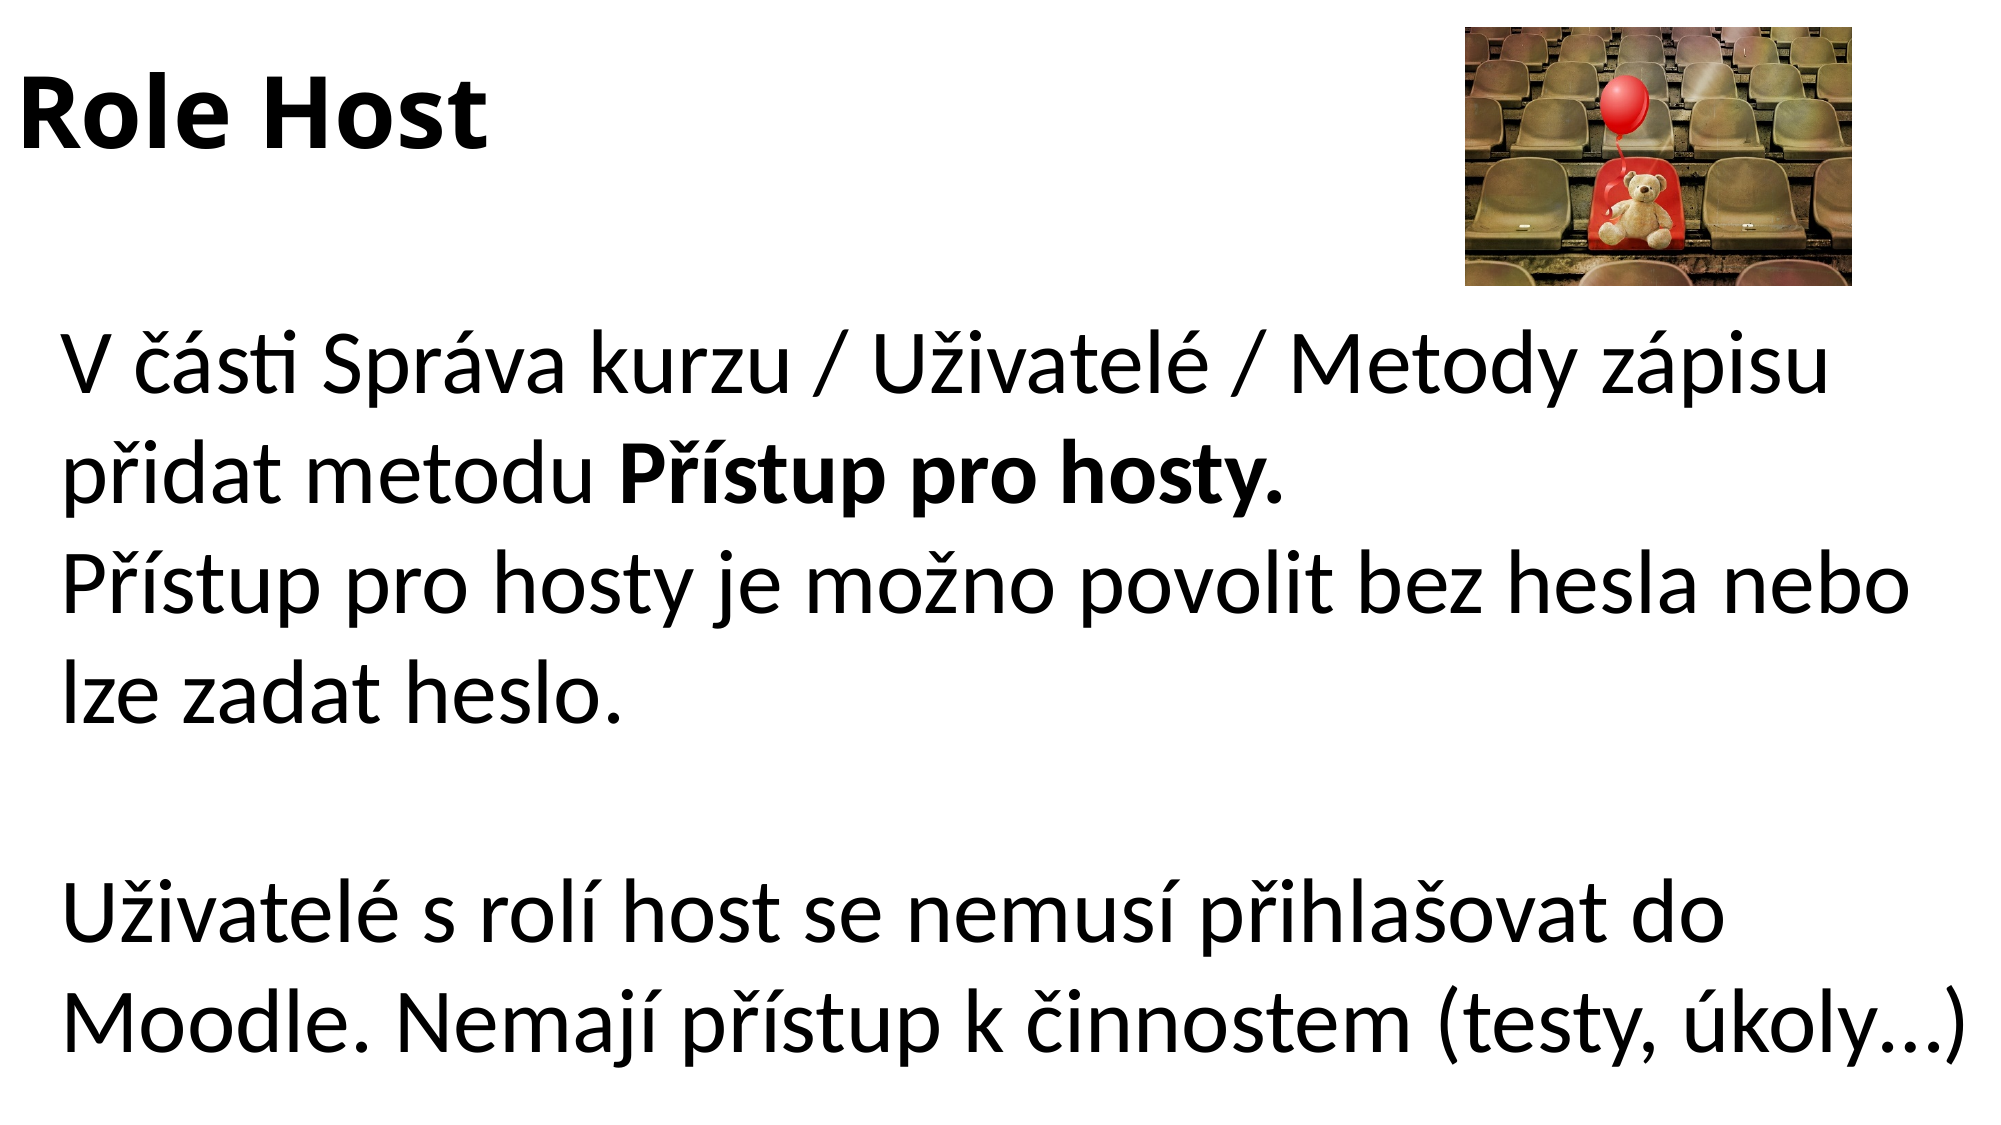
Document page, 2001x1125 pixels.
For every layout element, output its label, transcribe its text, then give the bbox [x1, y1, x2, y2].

picture [1465, 27, 1852, 286]
title Role Host [0, 0, 1988, 178]
text_box V části Správa kurzu / Uživatelé / Metody zápisu přidat metodu Přístup pro hosty. Přístup pro hosty je možno povolit bez hesla nebo lze zadat heslo. Uživatelé s rolí host se nemusí přihlašovat do Moodle. Nemají přístup k činnostem (testy, úkoly…) [45, 294, 1988, 1125]
